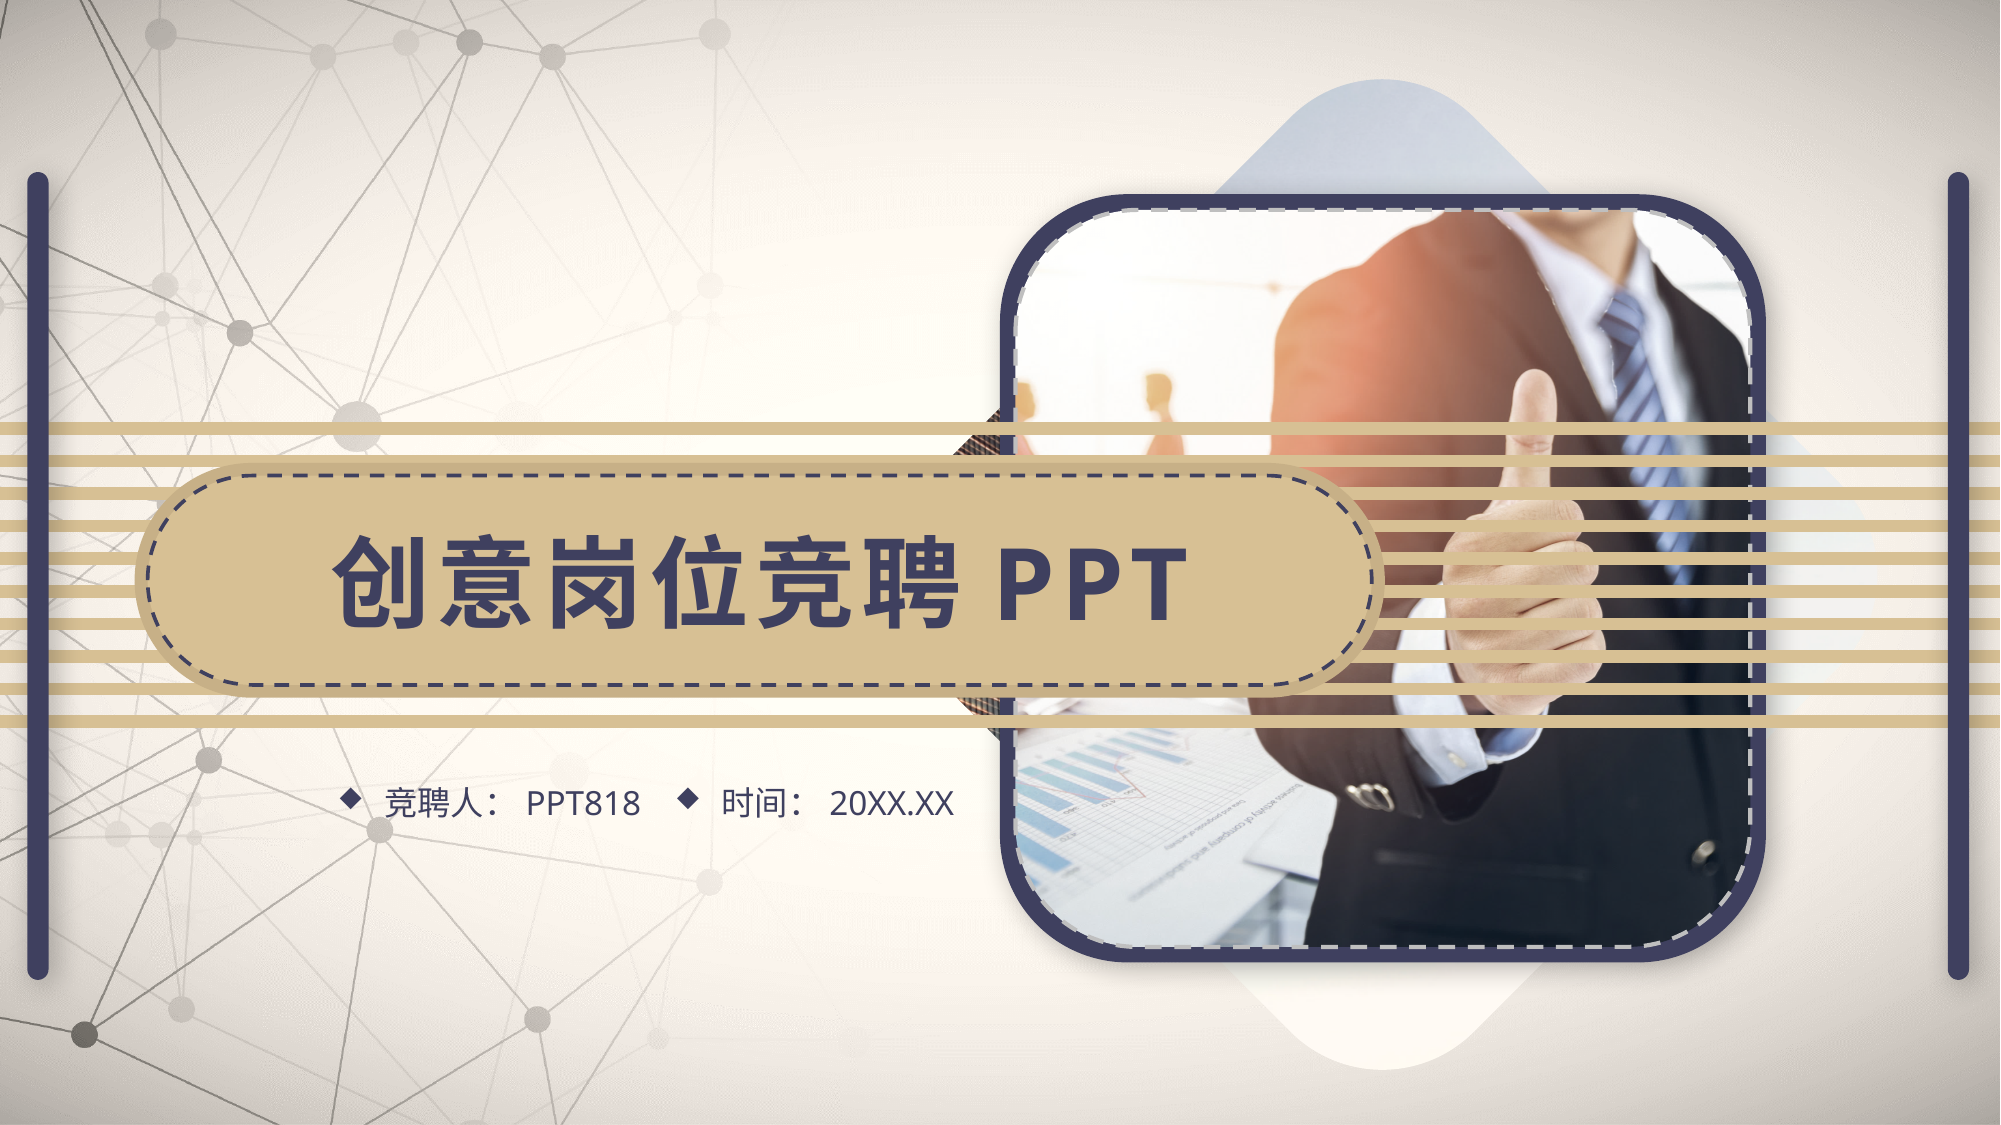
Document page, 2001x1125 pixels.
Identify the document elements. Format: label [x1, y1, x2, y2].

picture [0, 0, 2000, 428]
text_box [999, 722, 1766, 963]
text_box [134, 462, 1385, 698]
picture [0, 722, 2000, 1125]
text_box [999, 194, 1766, 428]
text_box [0, 428, 2000, 722]
